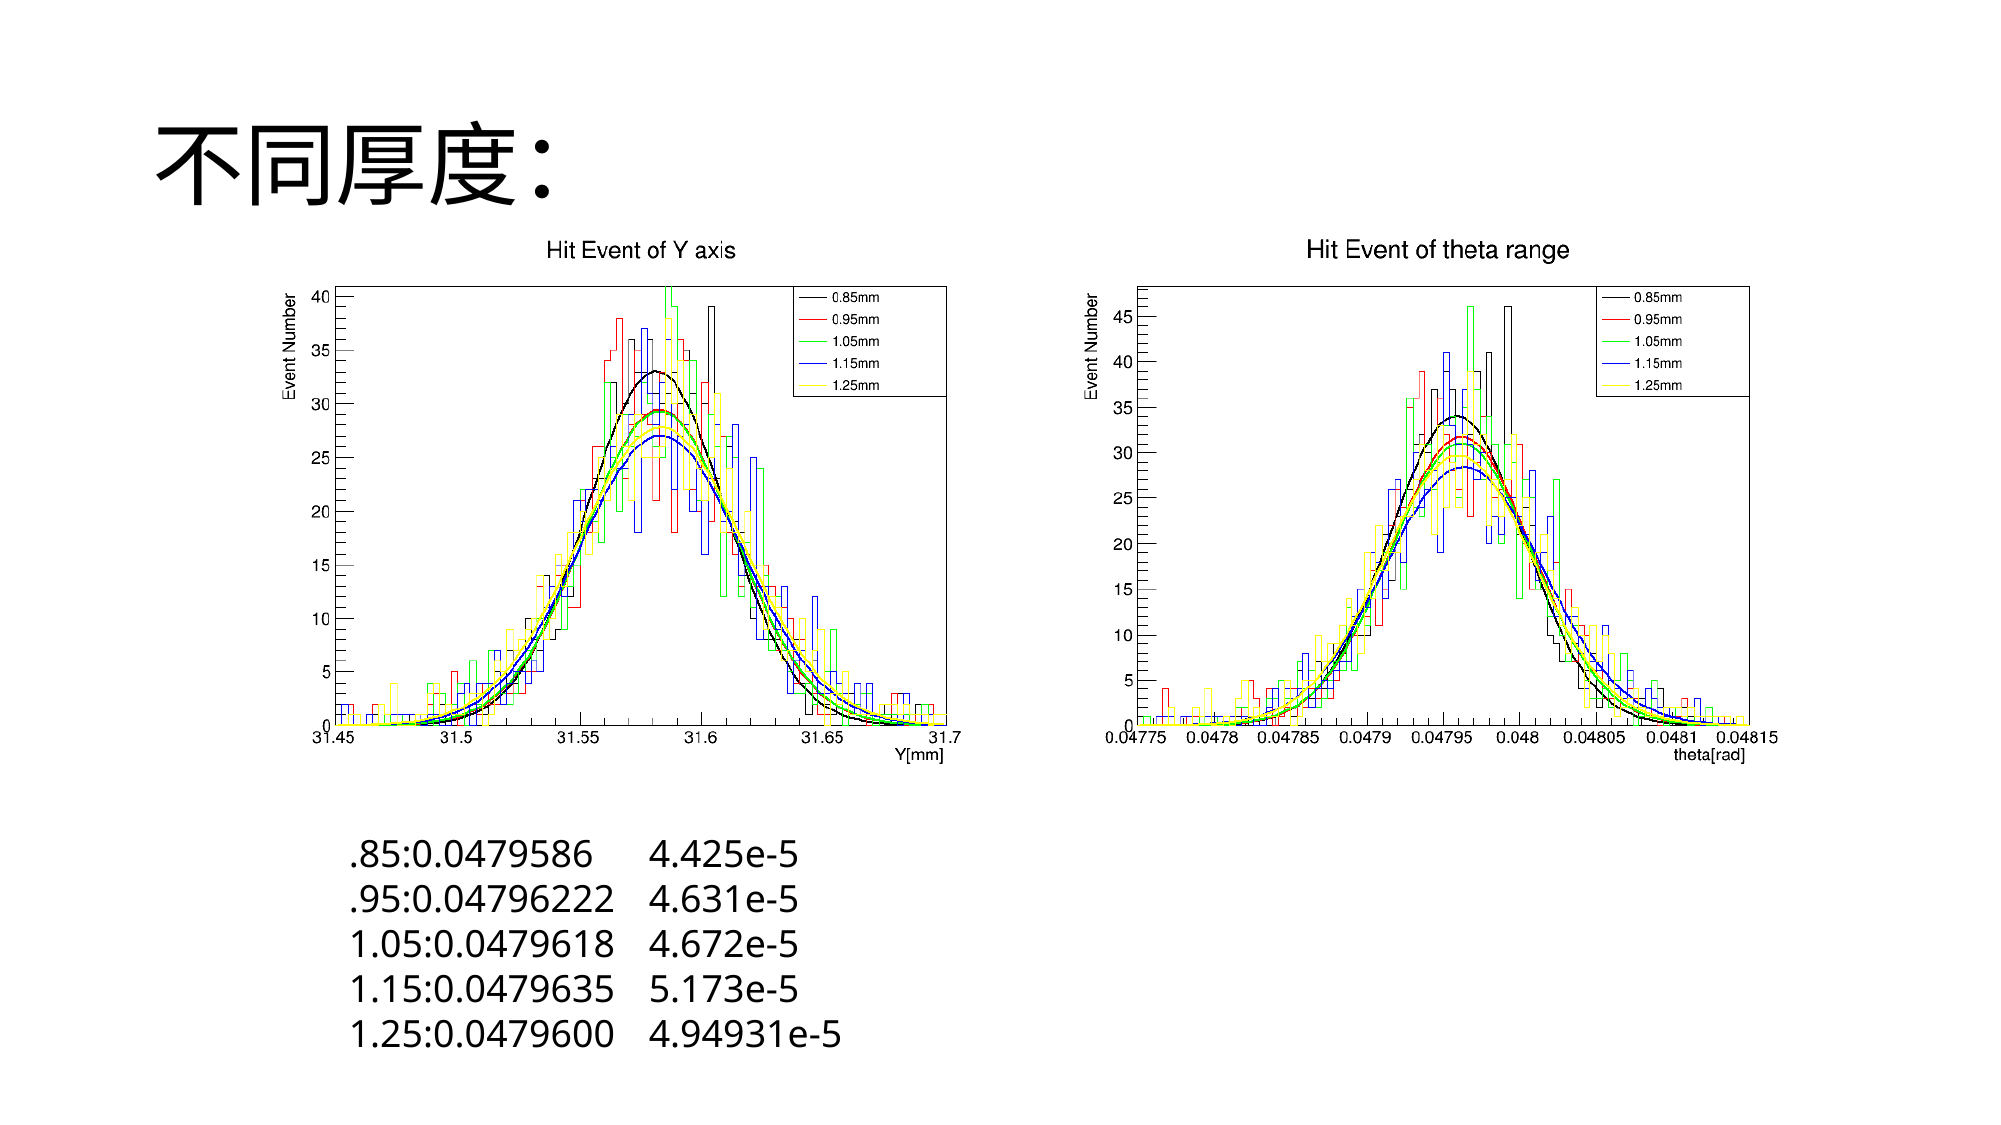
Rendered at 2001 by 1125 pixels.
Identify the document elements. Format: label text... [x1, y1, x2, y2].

text_box .85:0.0479586 4.425e-5 .95:0.04796222 4.631e-5 1.05:0.0479618 4.672e-5 1.15:0.0479635 5.173e-5 1.25:0.0479600 4.94931e-5 [333, 822, 1120, 1063]
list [1061, 231, 1825, 780]
title 不同厚度： [137, 59, 1863, 278]
picture [259, 231, 1022, 780]
